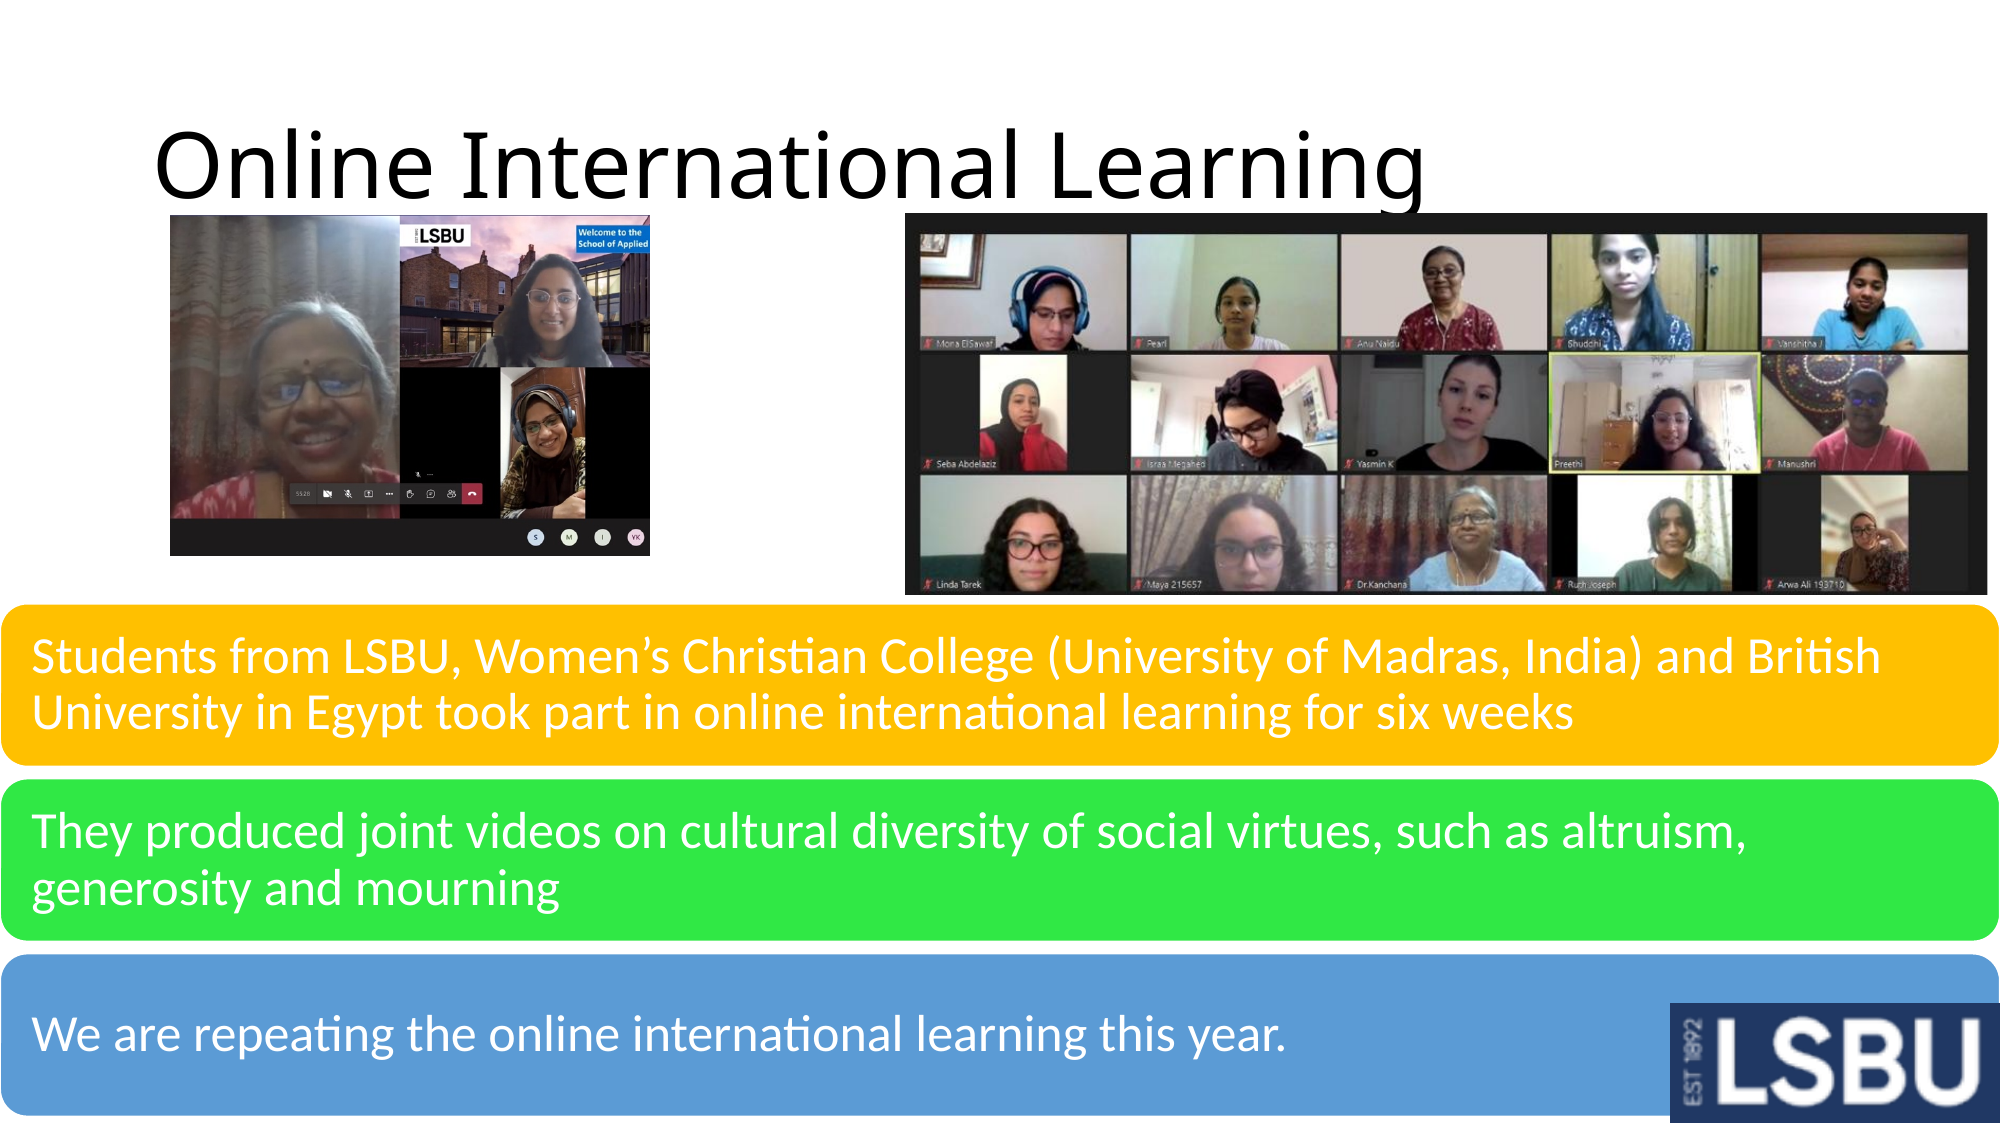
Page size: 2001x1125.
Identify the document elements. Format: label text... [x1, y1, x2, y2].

title Online International Learning [137, 59, 1863, 278]
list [0, 595, 2000, 1125]
picture [904, 213, 1988, 596]
picture [1669, 1003, 2000, 1124]
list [170, 215, 650, 556]
